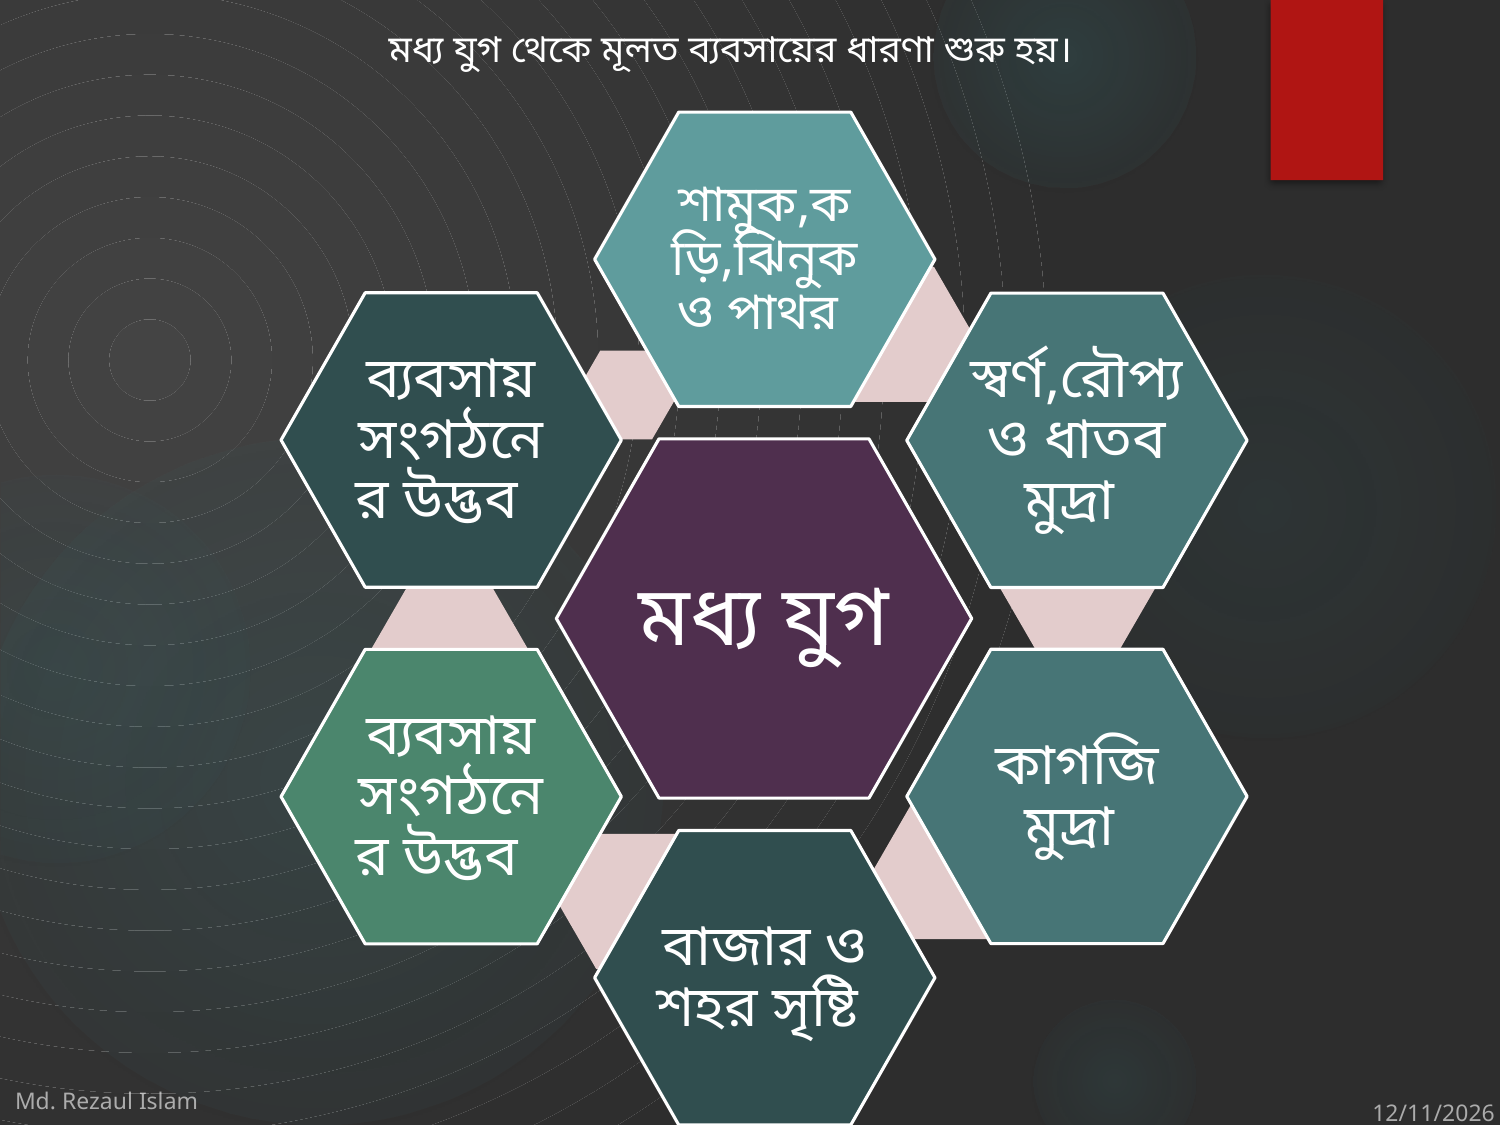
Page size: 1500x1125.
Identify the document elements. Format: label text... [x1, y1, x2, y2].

footer Md. Rezaul Islam [0, 1074, 134, 1125]
text_box মধ্য যুগ থেকে মূলত ব্যবসায়ের ধারণা শুরু হয়। [373, 17, 1155, 78]
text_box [139, 111, 1389, 1125]
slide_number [1393, 1091, 1500, 1125]
